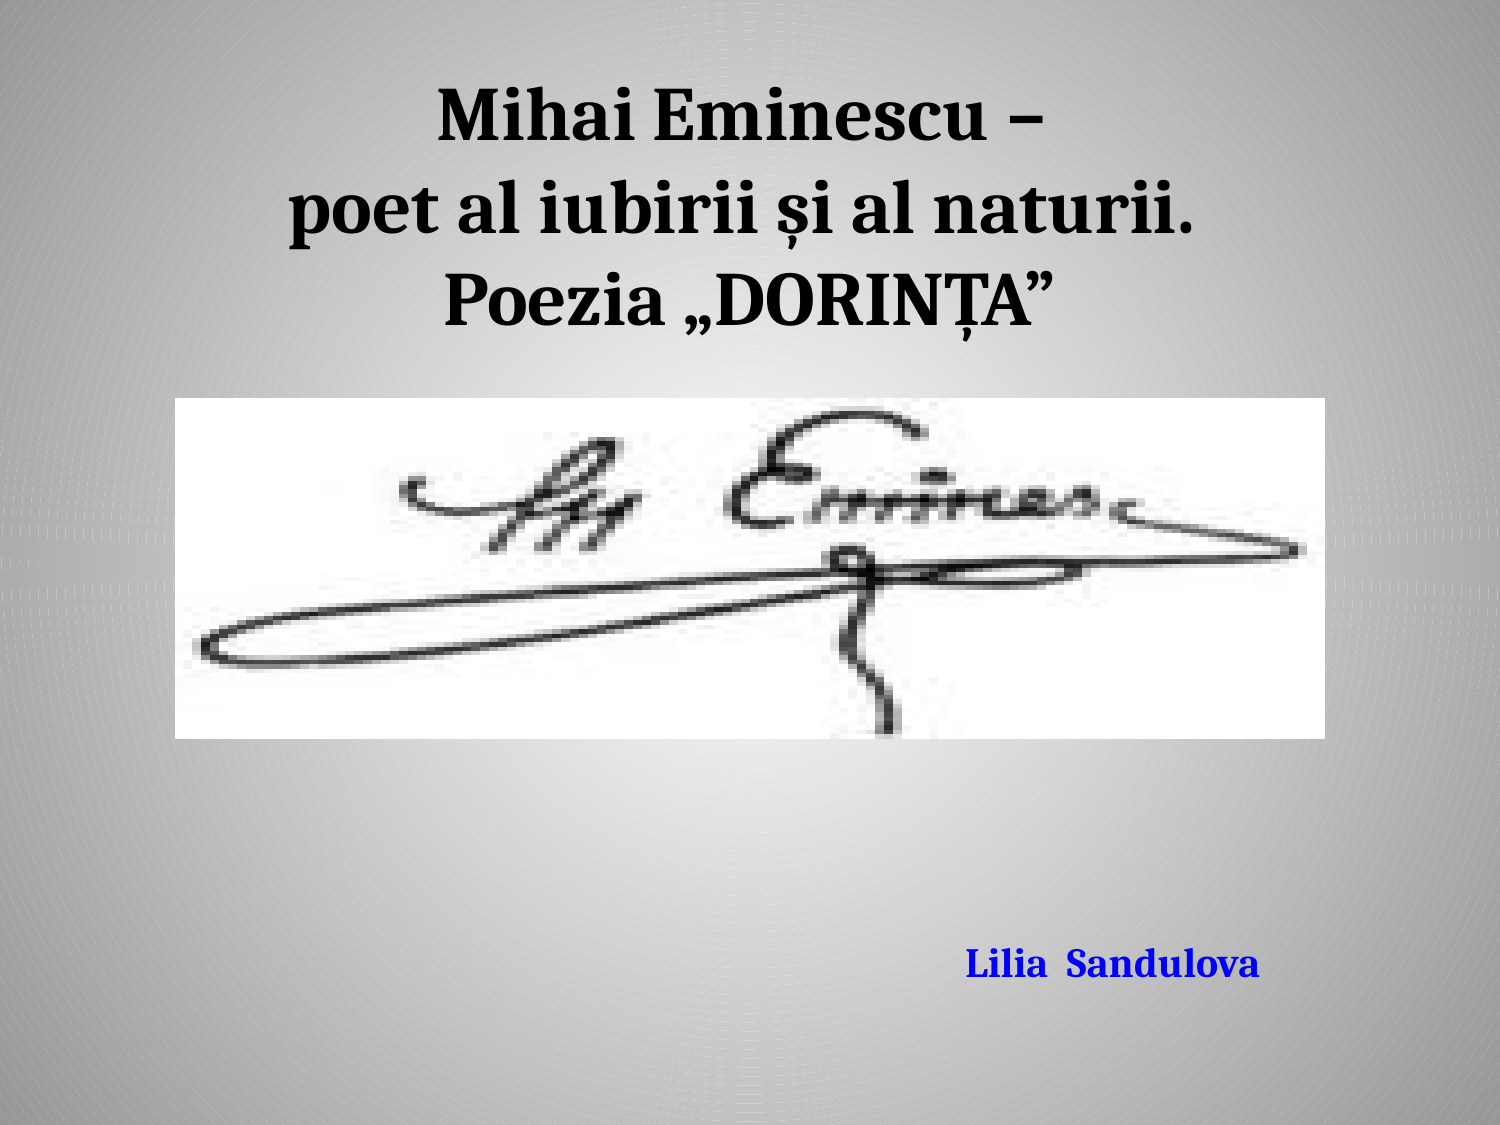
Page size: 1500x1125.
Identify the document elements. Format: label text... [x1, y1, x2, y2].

picture [175, 398, 1325, 739]
title Mihai Eminescu – poet al iubirii și al naturii. Poezia „DORINȚA” [112, 54, 1388, 350]
text_box Lilia Sandulova [950, 928, 1401, 994]
